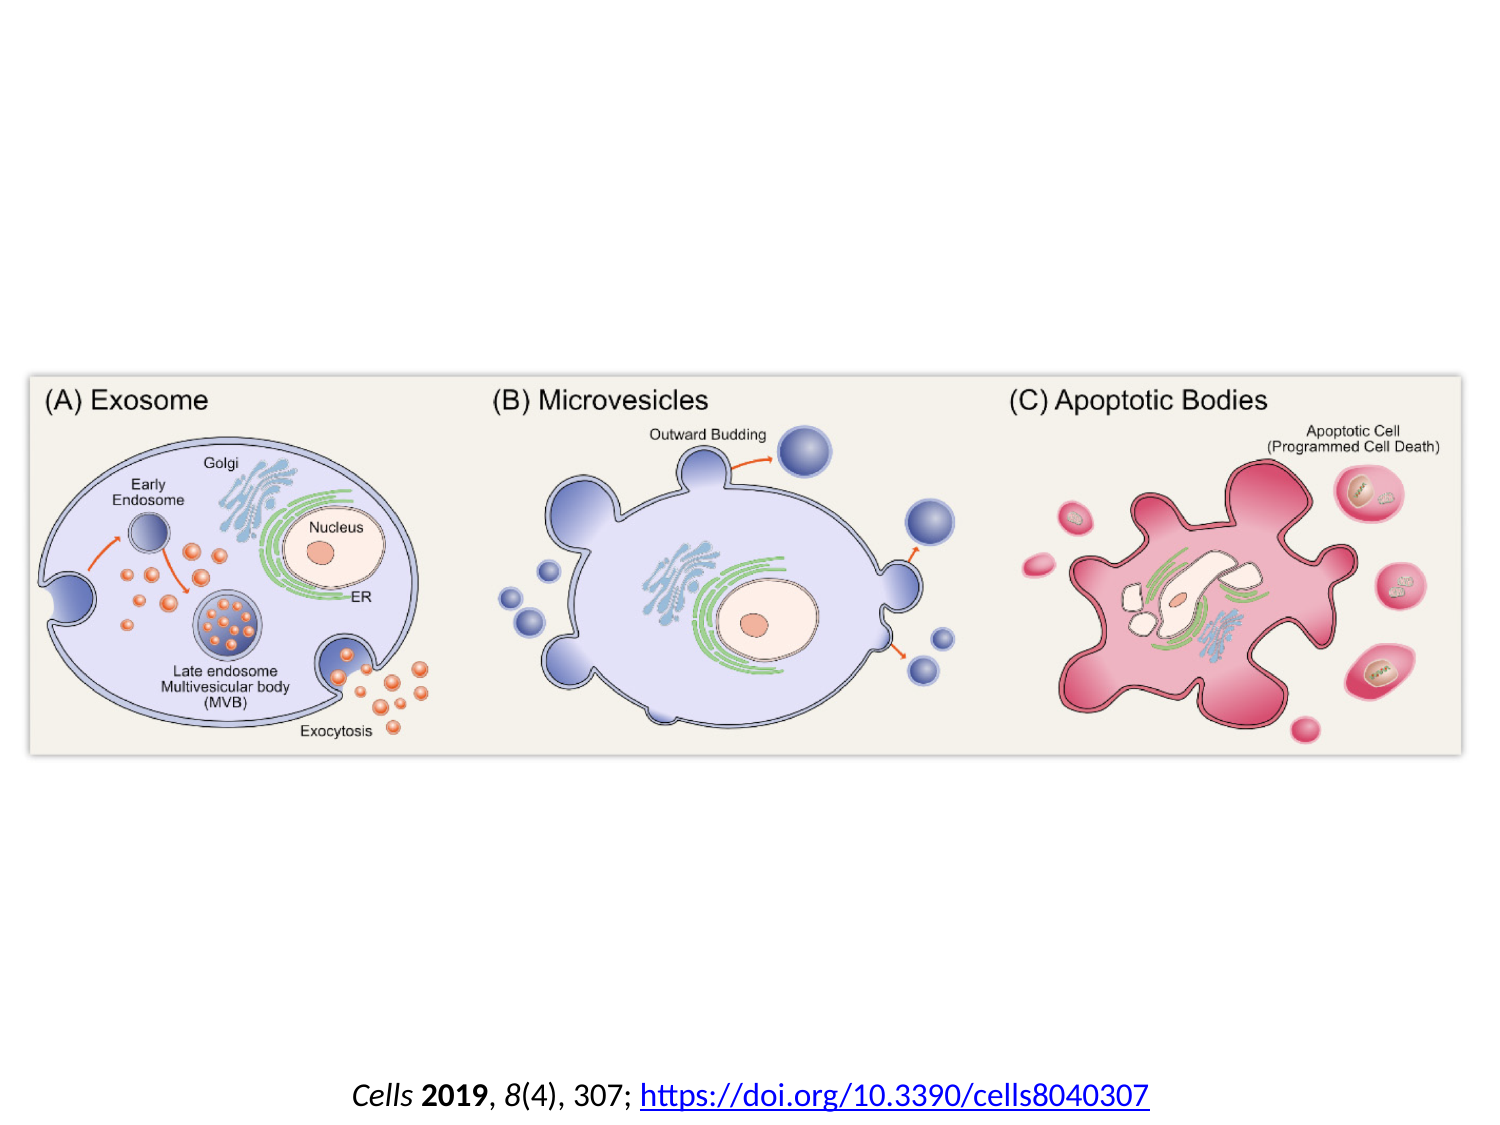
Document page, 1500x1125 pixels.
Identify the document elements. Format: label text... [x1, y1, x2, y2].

text_box Cells 2019, 8(4), 307; https://doi.org/10.3390/cells8040307 [337, 1065, 1176, 1121]
picture [0, 359, 1479, 776]
